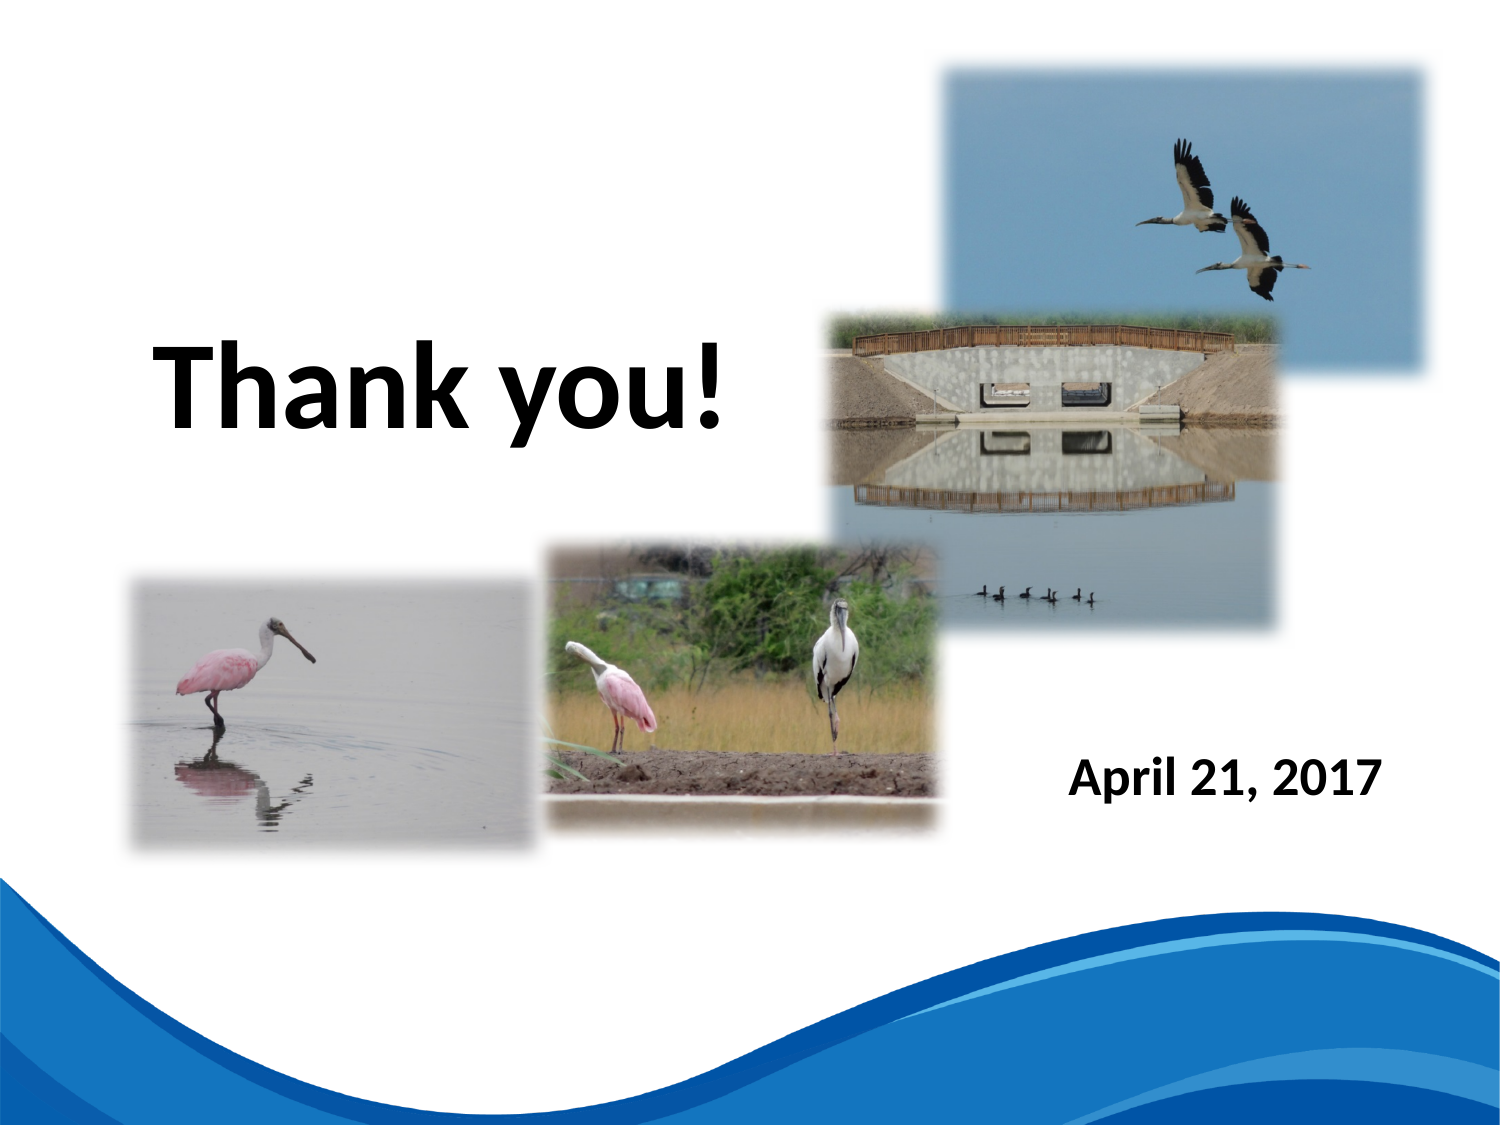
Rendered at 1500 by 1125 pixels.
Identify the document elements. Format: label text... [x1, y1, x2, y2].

subtitle Thank you! [62, 249, 788, 634]
picture [112, 49, 1443, 869]
picture [0, 876, 1500, 1125]
text_box April 21, 2017 [1053, 687, 1429, 813]
